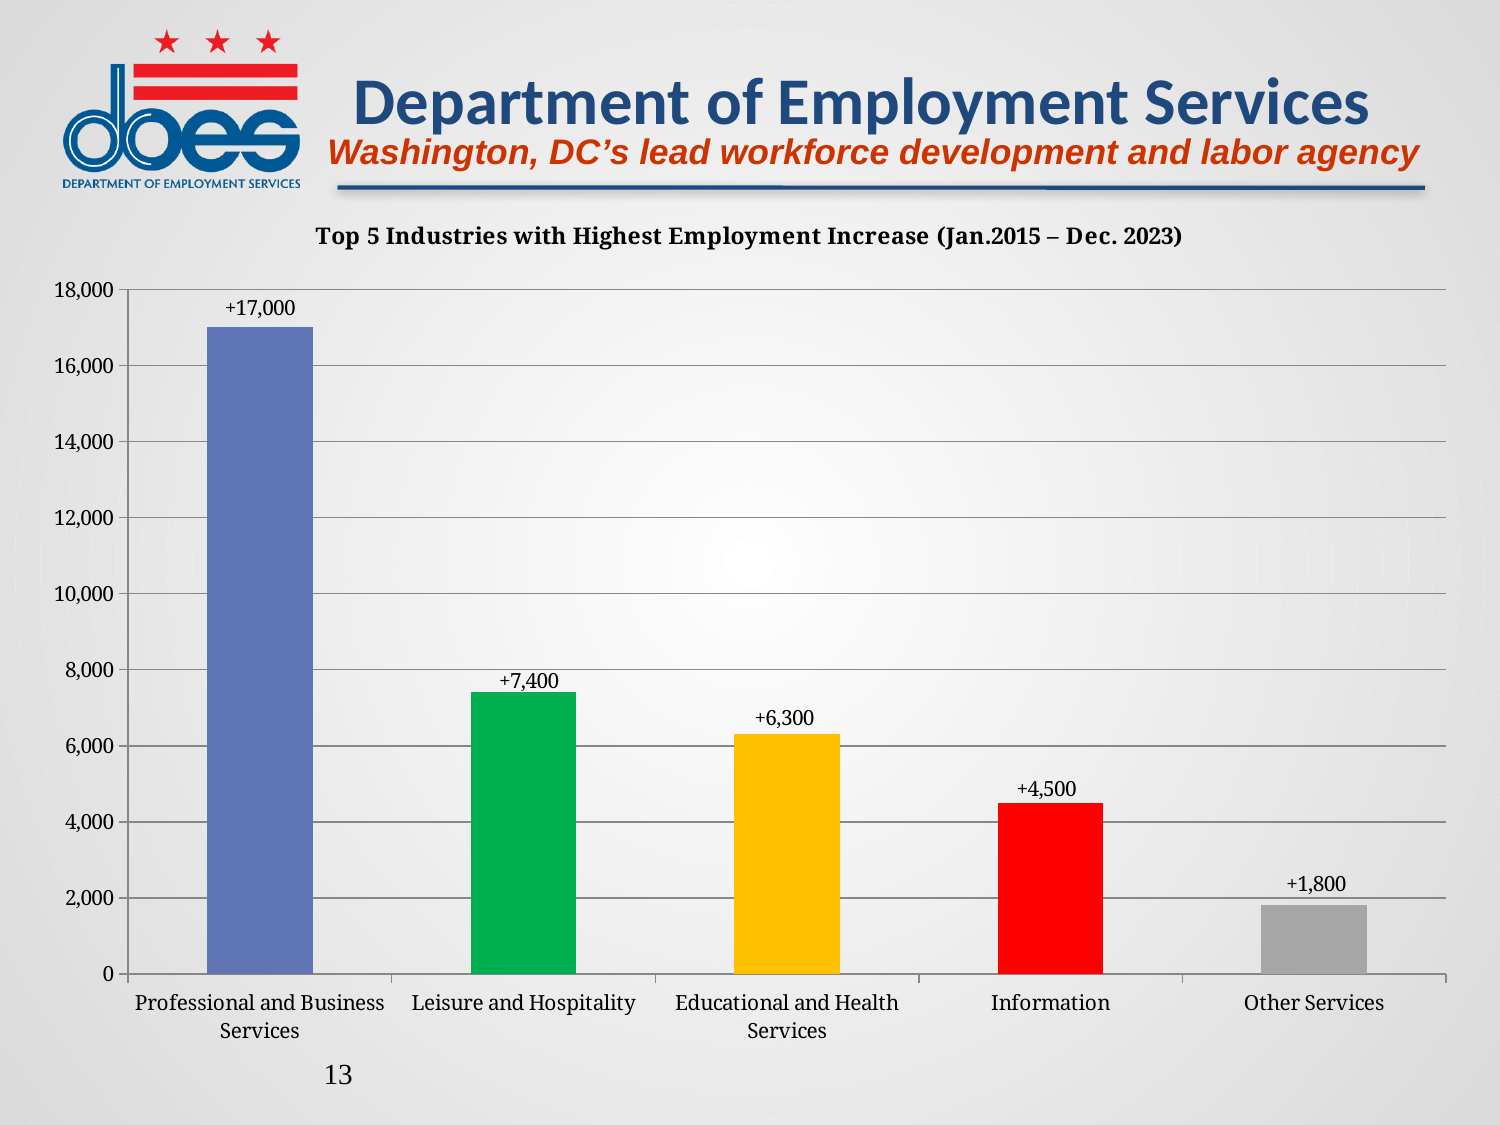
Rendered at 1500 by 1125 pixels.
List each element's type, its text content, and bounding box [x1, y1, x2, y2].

footer 13 [108, 1072, 576, 1103]
picture [63, 29, 300, 187]
chart [24, 187, 1476, 1063]
